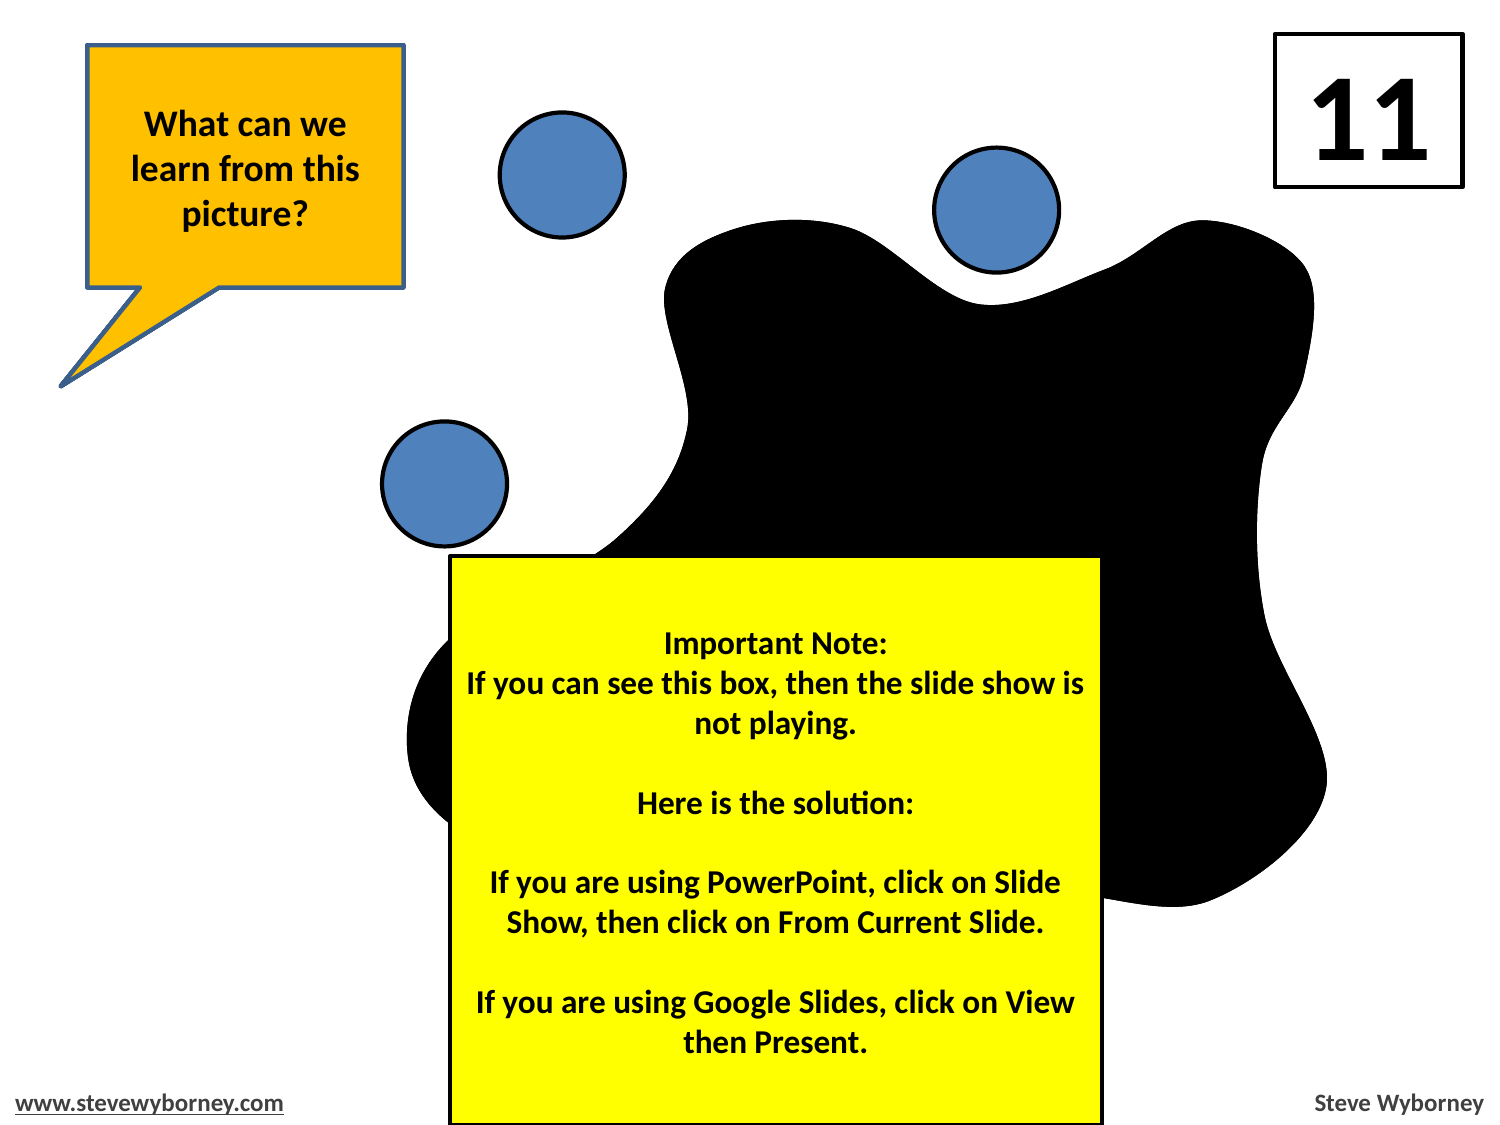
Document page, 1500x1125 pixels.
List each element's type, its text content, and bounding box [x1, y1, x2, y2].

text_box [406, 640, 448, 823]
text_box 11 [1273, 32, 1465, 189]
text_box www.stevewyborney.com [0, 1079, 305, 1125]
text_box [379, 419, 510, 549]
text_box Steve Wyborney [1299, 1079, 1499, 1125]
text_box [497, 110, 627, 240]
text_box What can we learn from this picture? [59, 43, 406, 389]
text_box Important Note: If you can see this box, then the slide show is not playing. Here is the solution: If you are using PowerPoint, click on Slide Show, then click on From Current Slide. If you are using Google Slides, click on View then Present. [448, 554, 1104, 1125]
text_box [932, 145, 1062, 275]
text_box [595, 219, 1327, 907]
